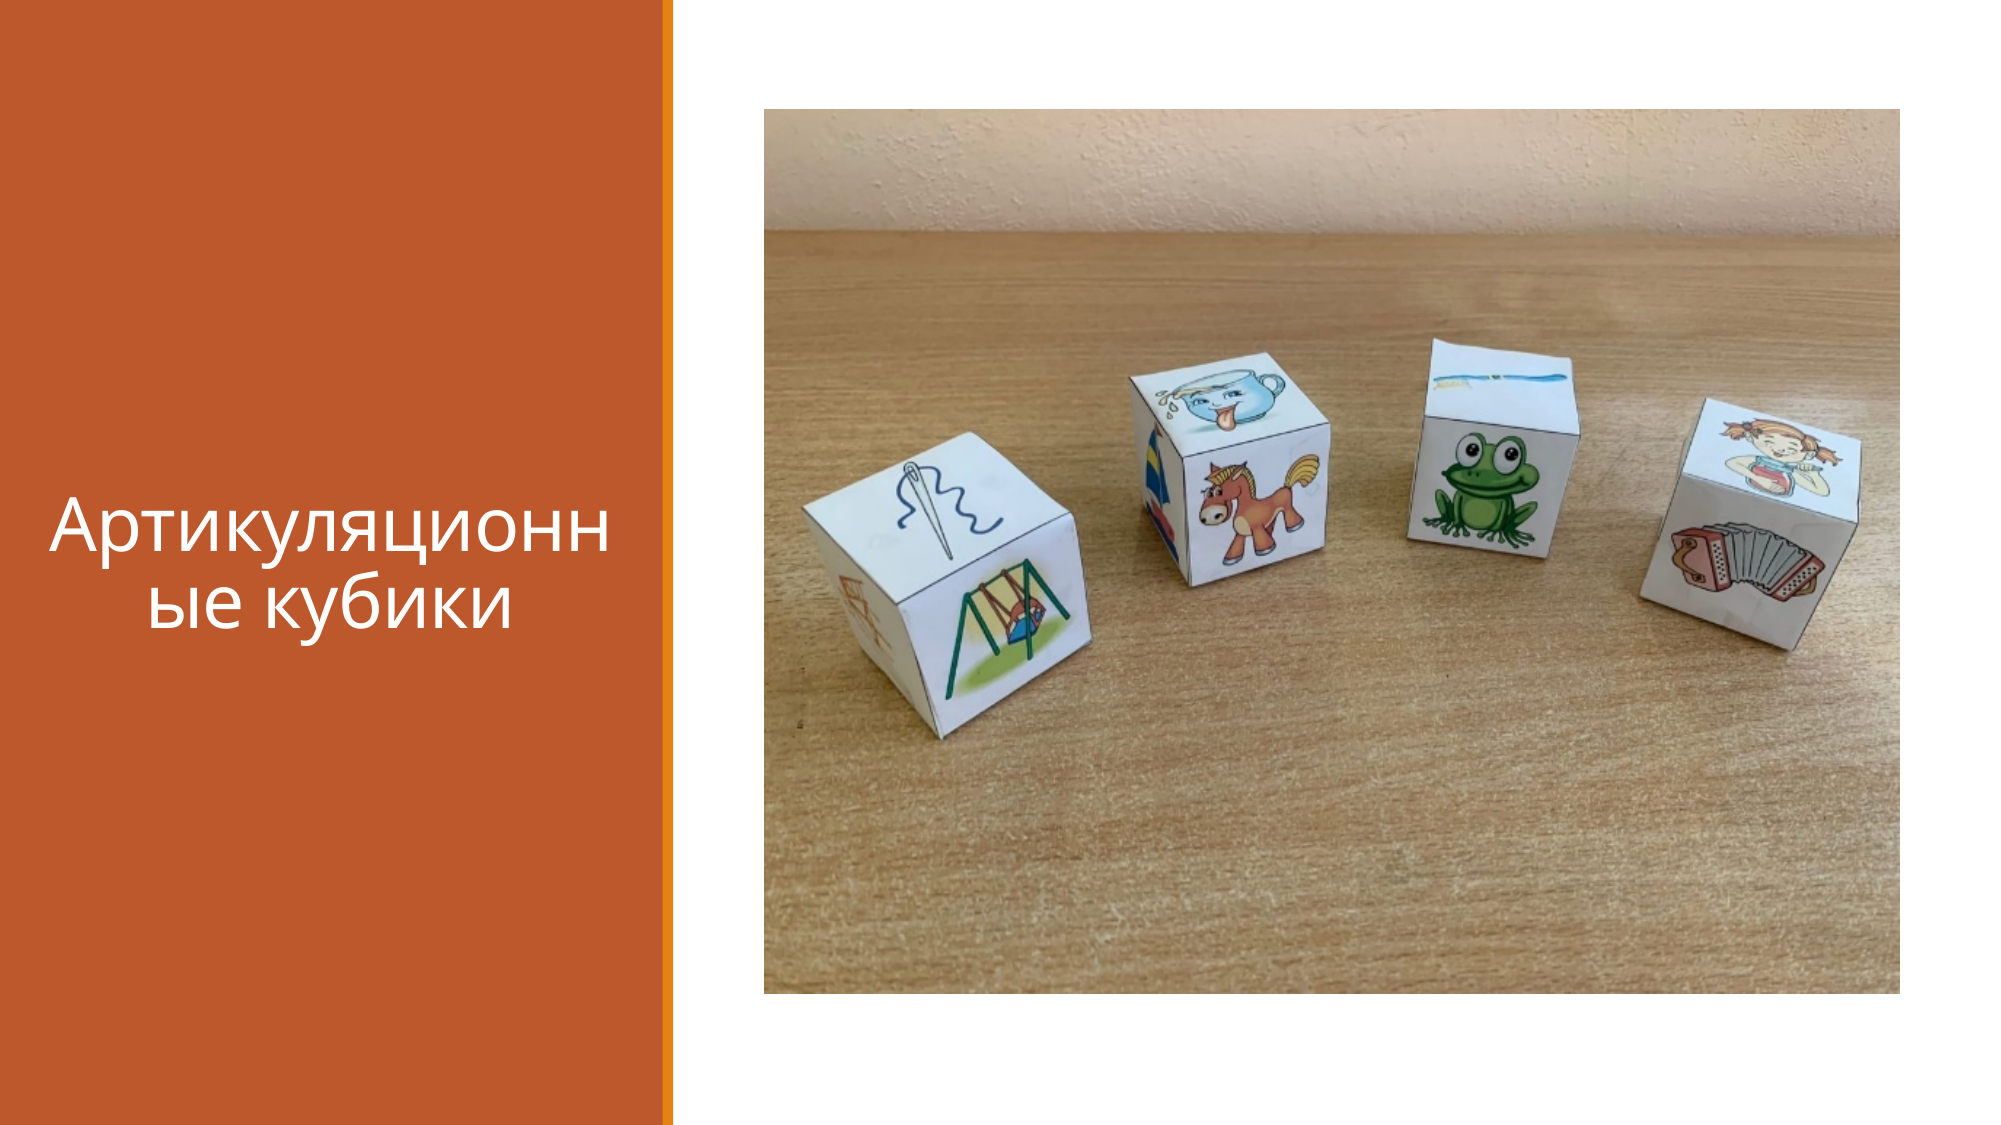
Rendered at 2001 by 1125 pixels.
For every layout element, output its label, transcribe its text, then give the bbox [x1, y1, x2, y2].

title Артикуляционные кубики [31, 451, 630, 652]
picture [764, 108, 1901, 994]
